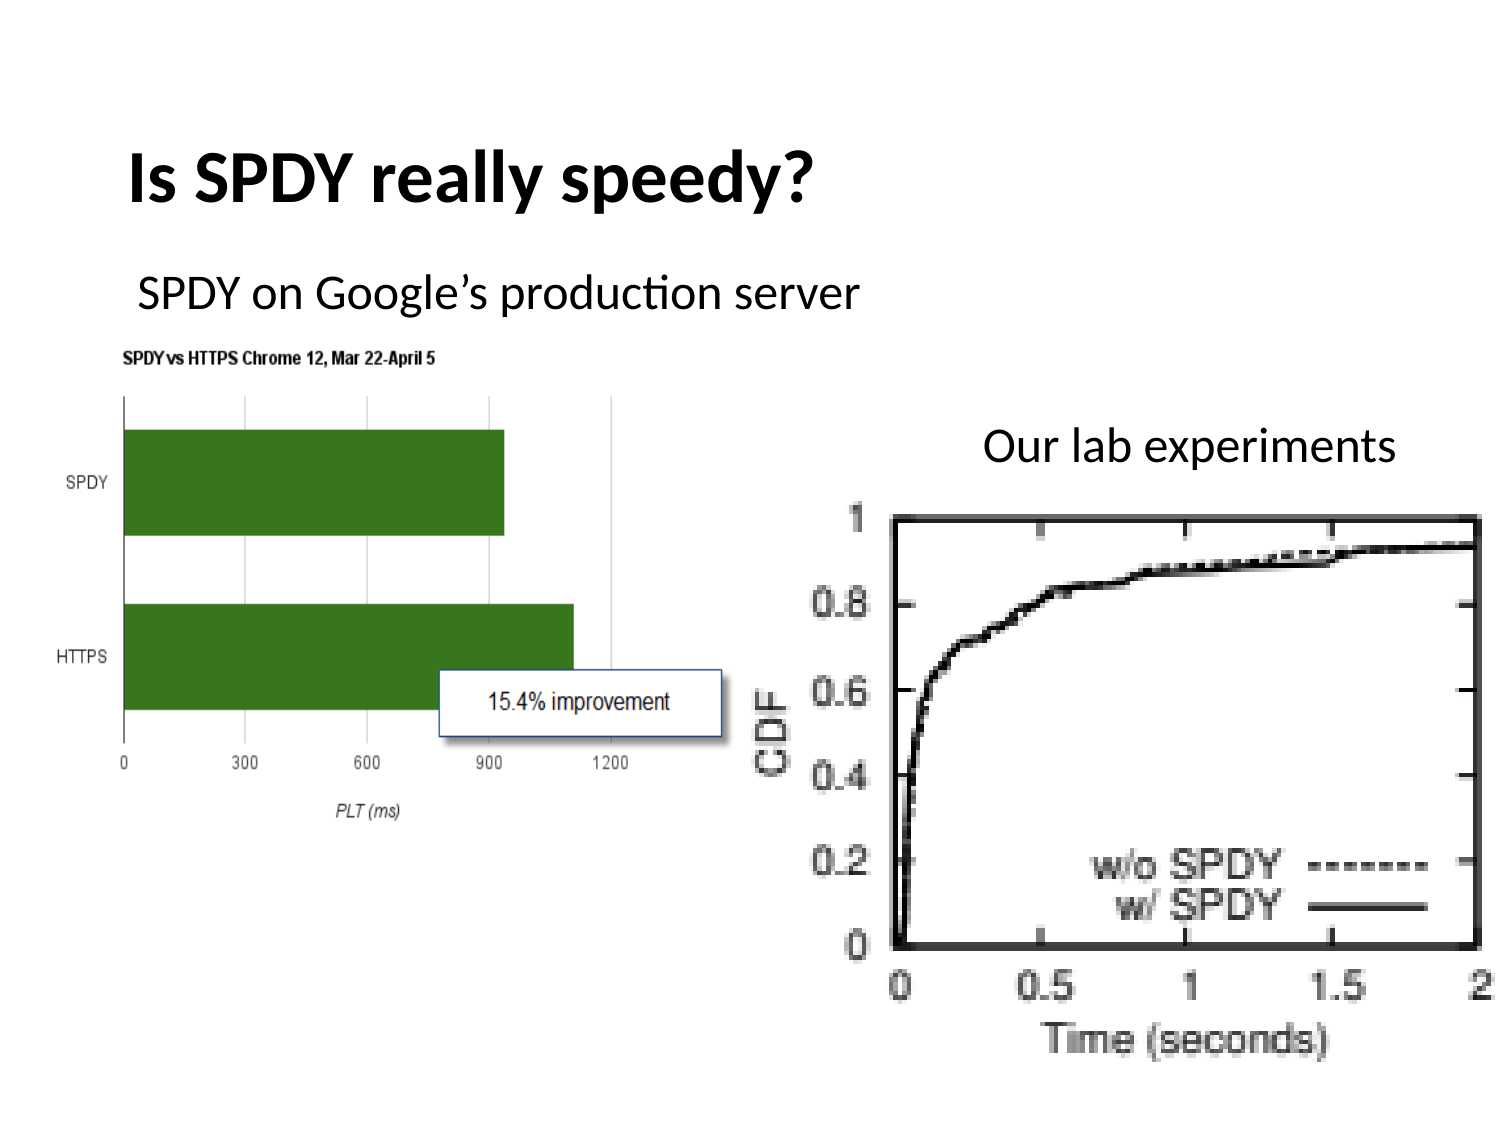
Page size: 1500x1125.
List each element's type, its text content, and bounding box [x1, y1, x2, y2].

text_box SPDY on Google’s production server [122, 251, 876, 327]
text_box [0, 277, 750, 839]
title Is SPDY really speedy? [75, 45, 1425, 233]
text_box Our lab experiments [968, 404, 1412, 480]
picture [702, 487, 1500, 1063]
